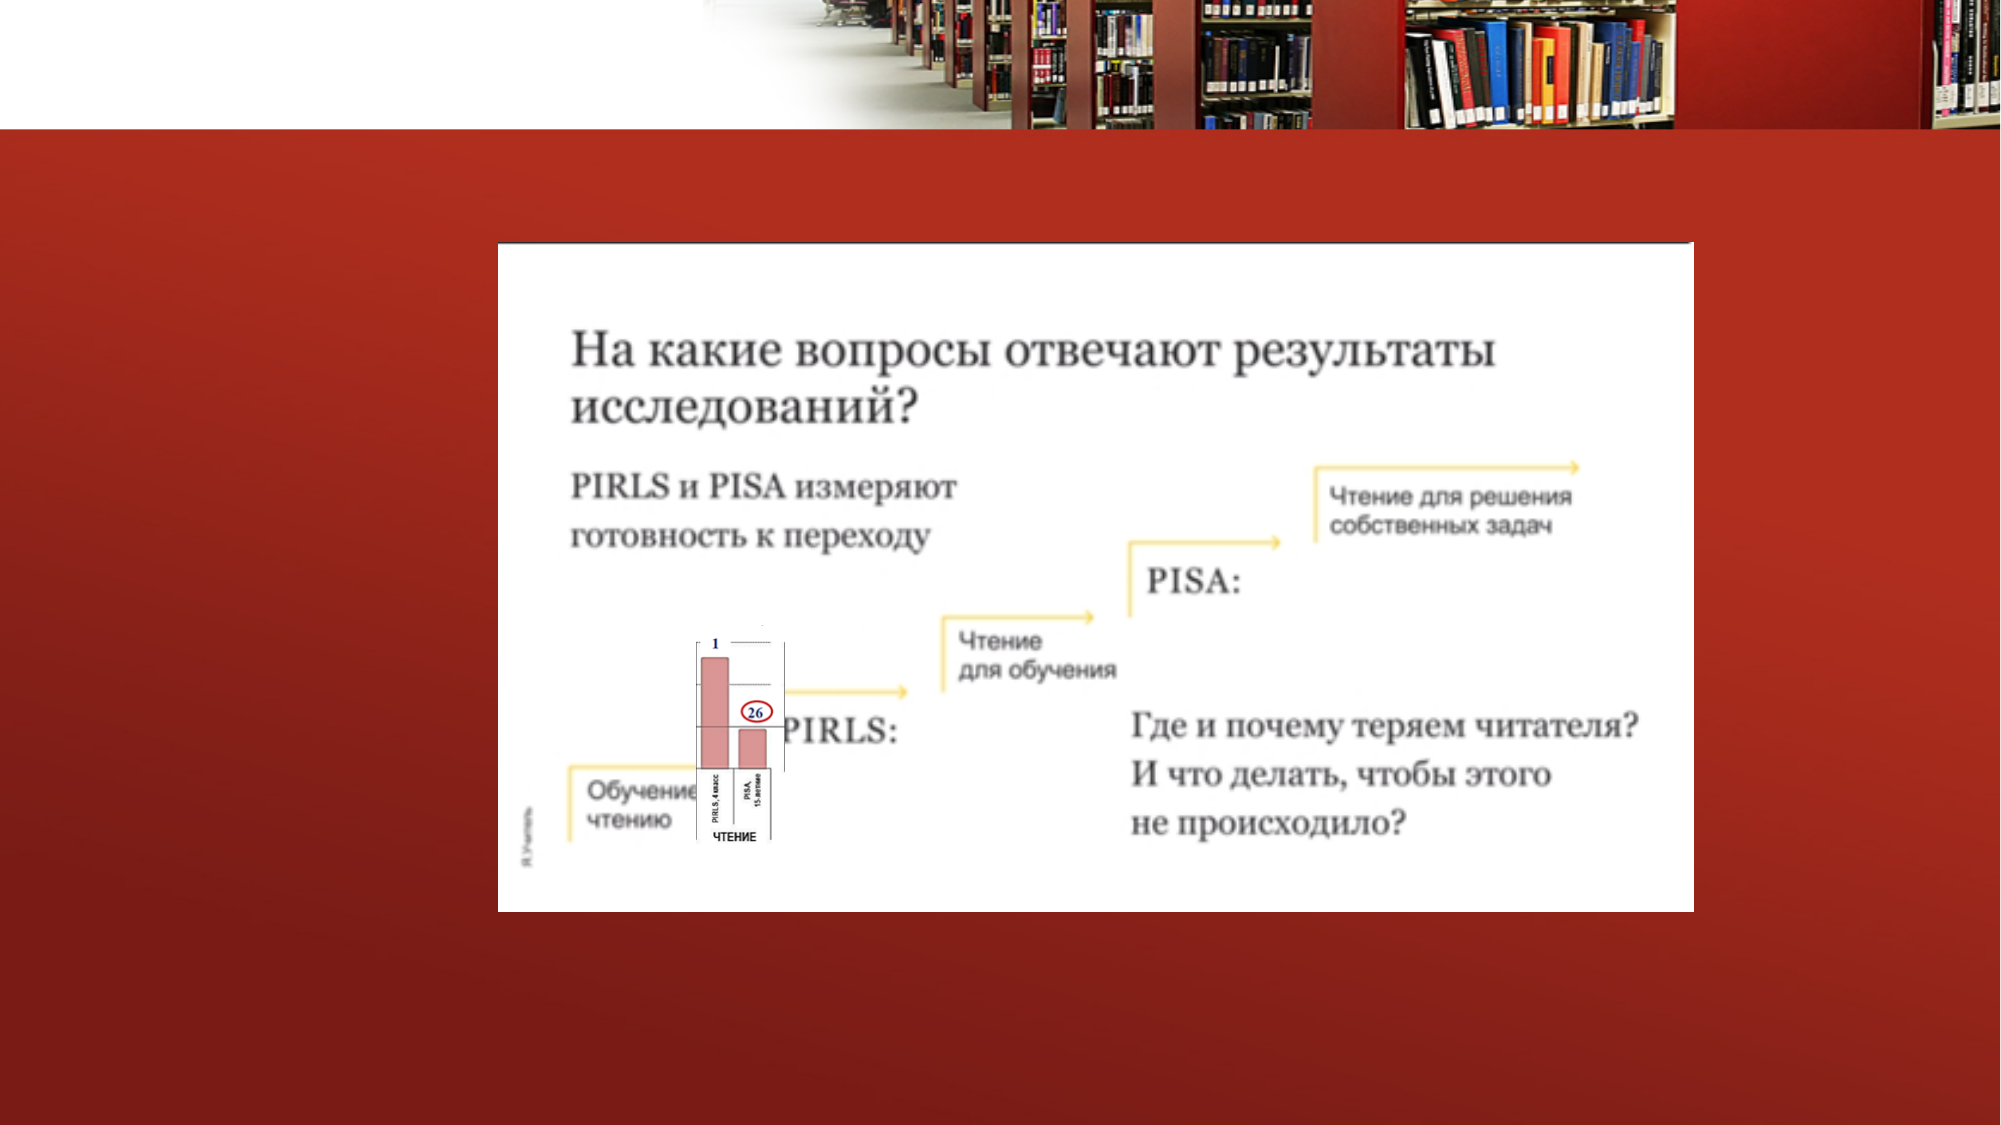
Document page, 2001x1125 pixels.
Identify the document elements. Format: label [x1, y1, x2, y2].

picture [0, 0, 2001, 1125]
list [497, 242, 1694, 912]
